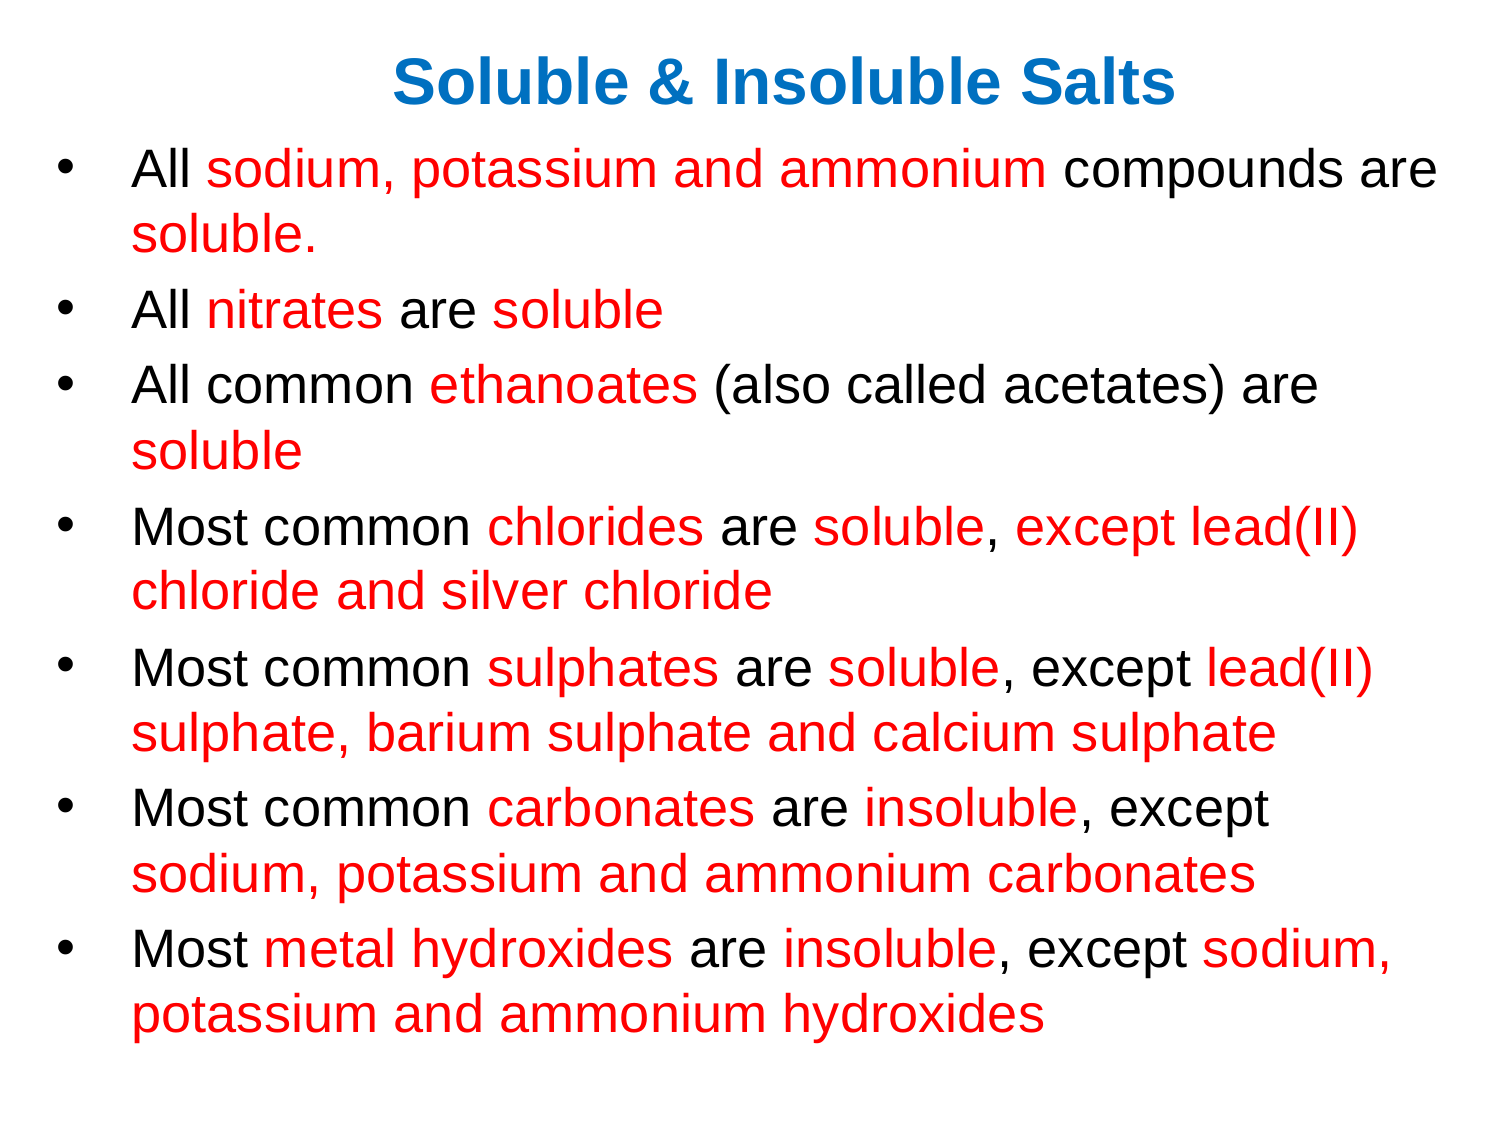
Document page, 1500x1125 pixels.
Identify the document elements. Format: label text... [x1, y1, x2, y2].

title Soluble & Insoluble Salts [147, 30, 1423, 125]
subtitle All sodium, potassium and ammonium compounds are soluble. All nitrates are soluble All common ethanoates (also called acetates) are soluble Most common chlorides are soluble, except lead(II) chloride and silver chloride Most common sulphates are soluble, except lead(II) sulphate, barium sulphate and calcium sulphate Most common carbonates are insoluble, except sodium, potassium and ammonium carbonates Most metal hydroxides are insoluble, except sodium, potassium and ammonium hydroxides [41, 125, 1471, 1094]
